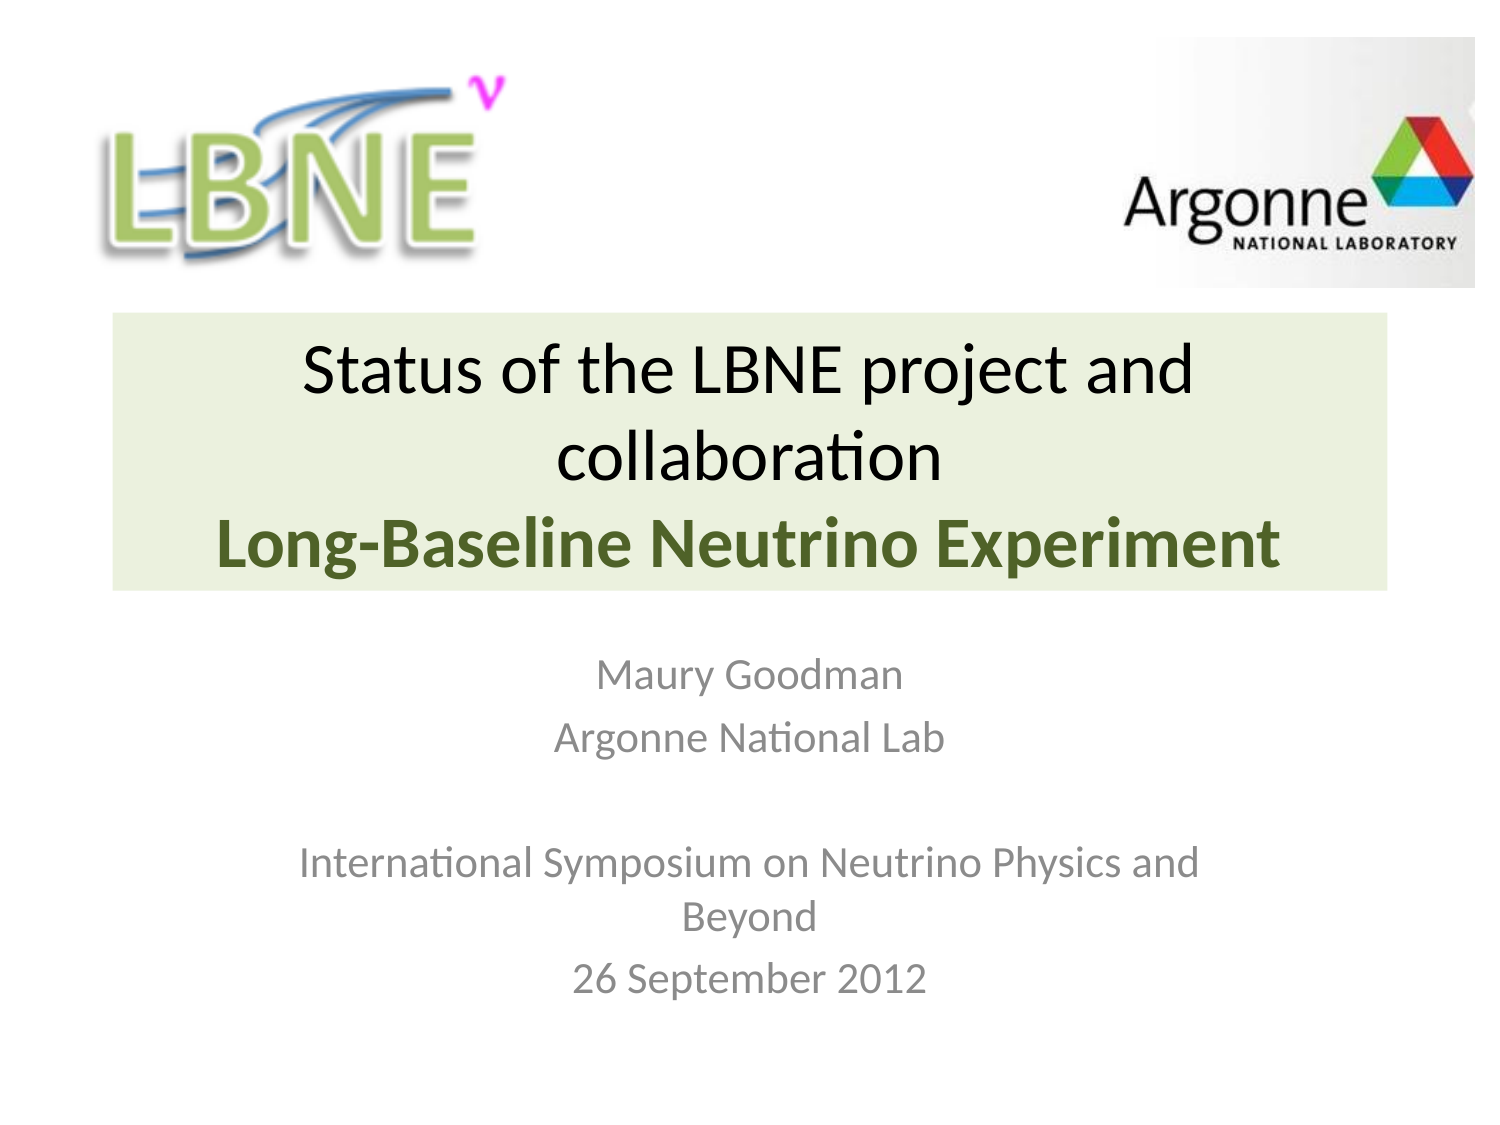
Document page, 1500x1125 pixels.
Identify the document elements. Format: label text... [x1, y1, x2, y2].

picture [62, 37, 548, 296]
title Status of the LBNE project and collaboration Long-Baseline Neutrino Experiment [112, 312, 1388, 591]
picture [1099, 37, 1476, 288]
subtitle Maury Goodman Argonne National Lab International Symposium on Neutrino Physics and Beyond 26 September 2012 [224, 637, 1276, 1013]
